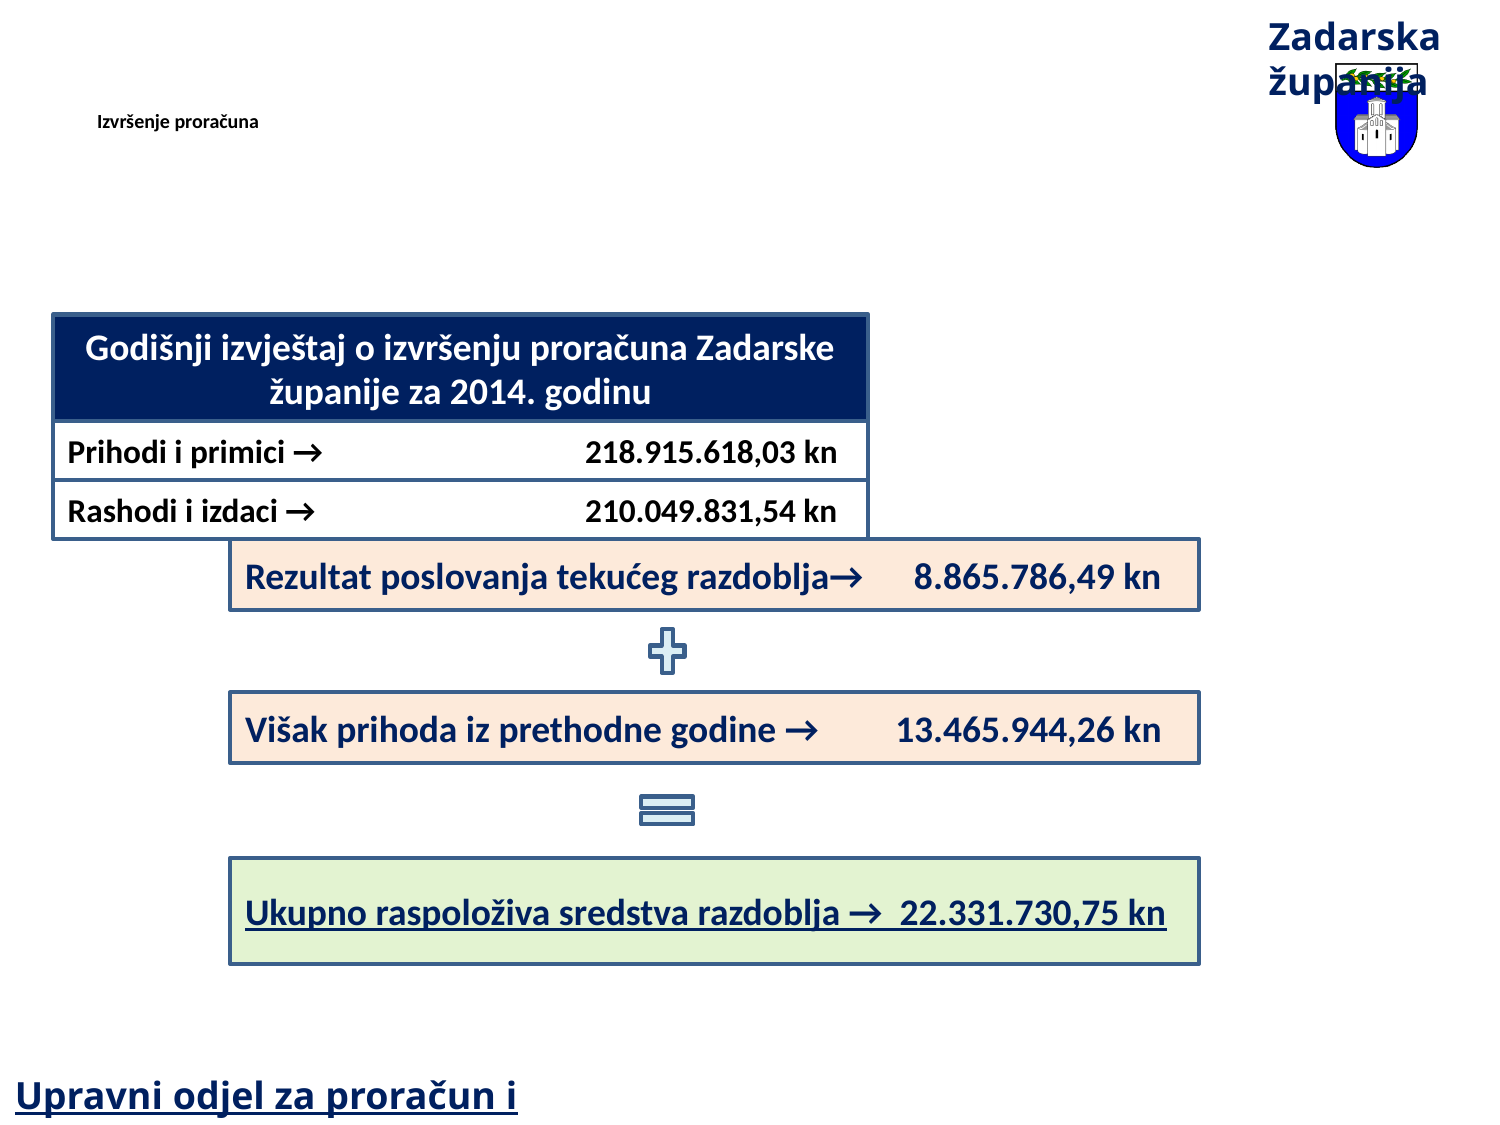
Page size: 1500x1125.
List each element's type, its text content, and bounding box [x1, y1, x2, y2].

text_box [648, 627, 687, 675]
text_box Višak prihoda iz prethodne godine → 13.465.944,26 kn [228, 690, 1201, 765]
text_box Ukupno raspoloživa sredstva razdoblja → 22.331.730,75 kn [228, 856, 1201, 966]
title Izvršenje proračuna [82, 66, 1223, 164]
text_box Rashodi i izdaci → 210.049.831,54 kn [51, 478, 870, 541]
text_box Godišnji izvještaj o izvršenju proračuna Zadarske županije za 2014. godinu [51, 312, 870, 419]
picture [1335, 62, 1419, 168]
text_box Rezultat poslovanja tekućeg razdoblja→ 8.865.786,49 kn [228, 537, 1201, 612]
text_box [639, 811, 695, 826]
text_box Upravni odjel za proračun i financije [0, 1064, 610, 1125]
text_box [639, 794, 695, 810]
text_box Prihodi i primici → 218.915.618,03 kn [51, 419, 870, 478]
text_box Zadarska županija [1253, 5, 1500, 111]
